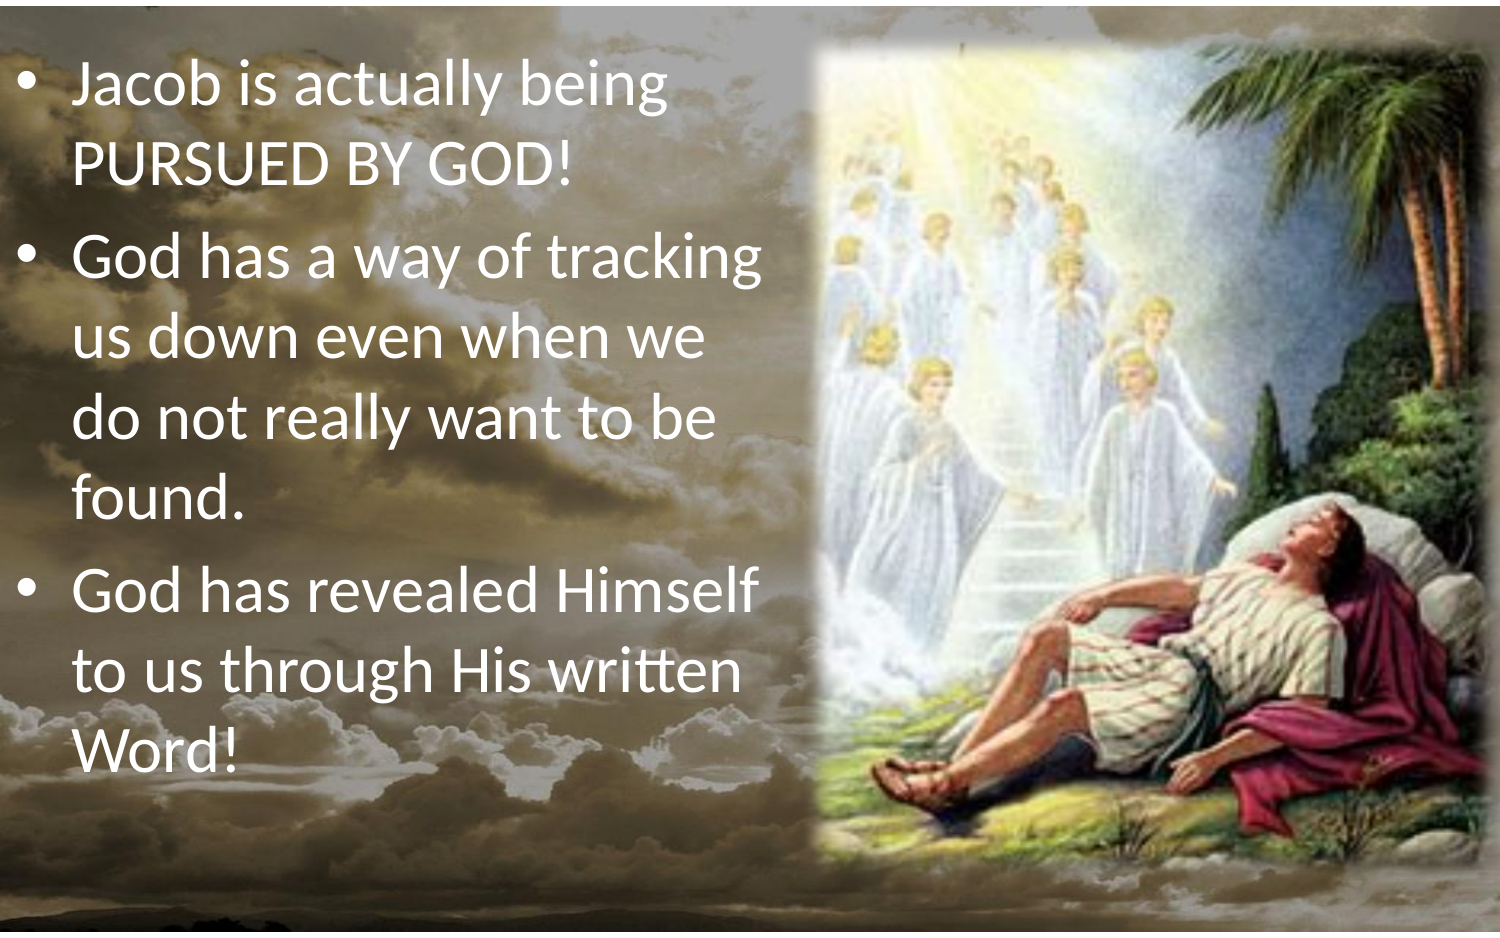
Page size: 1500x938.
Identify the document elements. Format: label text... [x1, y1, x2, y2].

list Jacob is actually being PURSUED BY GOD! God has a way of tracking us down even when we do not really want to be found. God has revealed Himself to us through His written Word! [0, 31, 800, 938]
picture [0, 6, 1500, 932]
